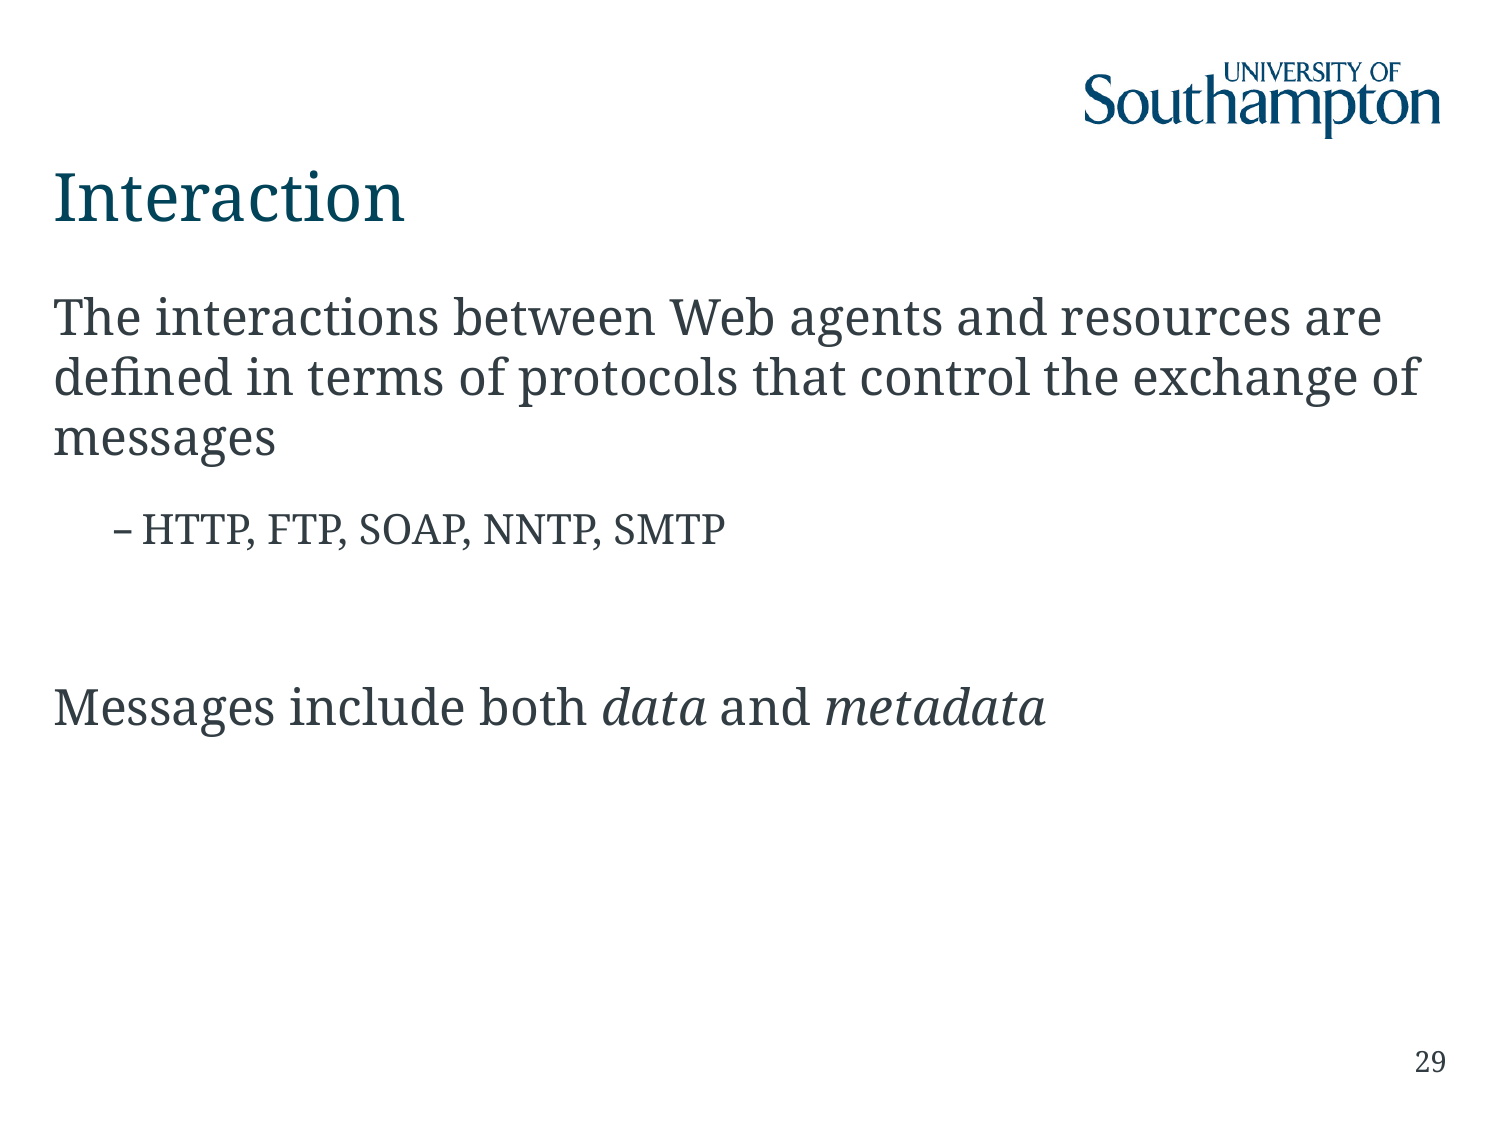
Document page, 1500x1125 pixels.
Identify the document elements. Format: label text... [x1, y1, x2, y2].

slide_number 29 [1159, 1035, 1448, 1088]
list The interactions between Web agents and resources are defined in terms of protocols that control the exchange of messages HTTP, FTP, SOAP, NNTP, SMTP Messages include both data and metadata [52, 277, 1448, 1011]
title Interaction [52, 147, 1448, 255]
picture [1085, 62, 1440, 139]
